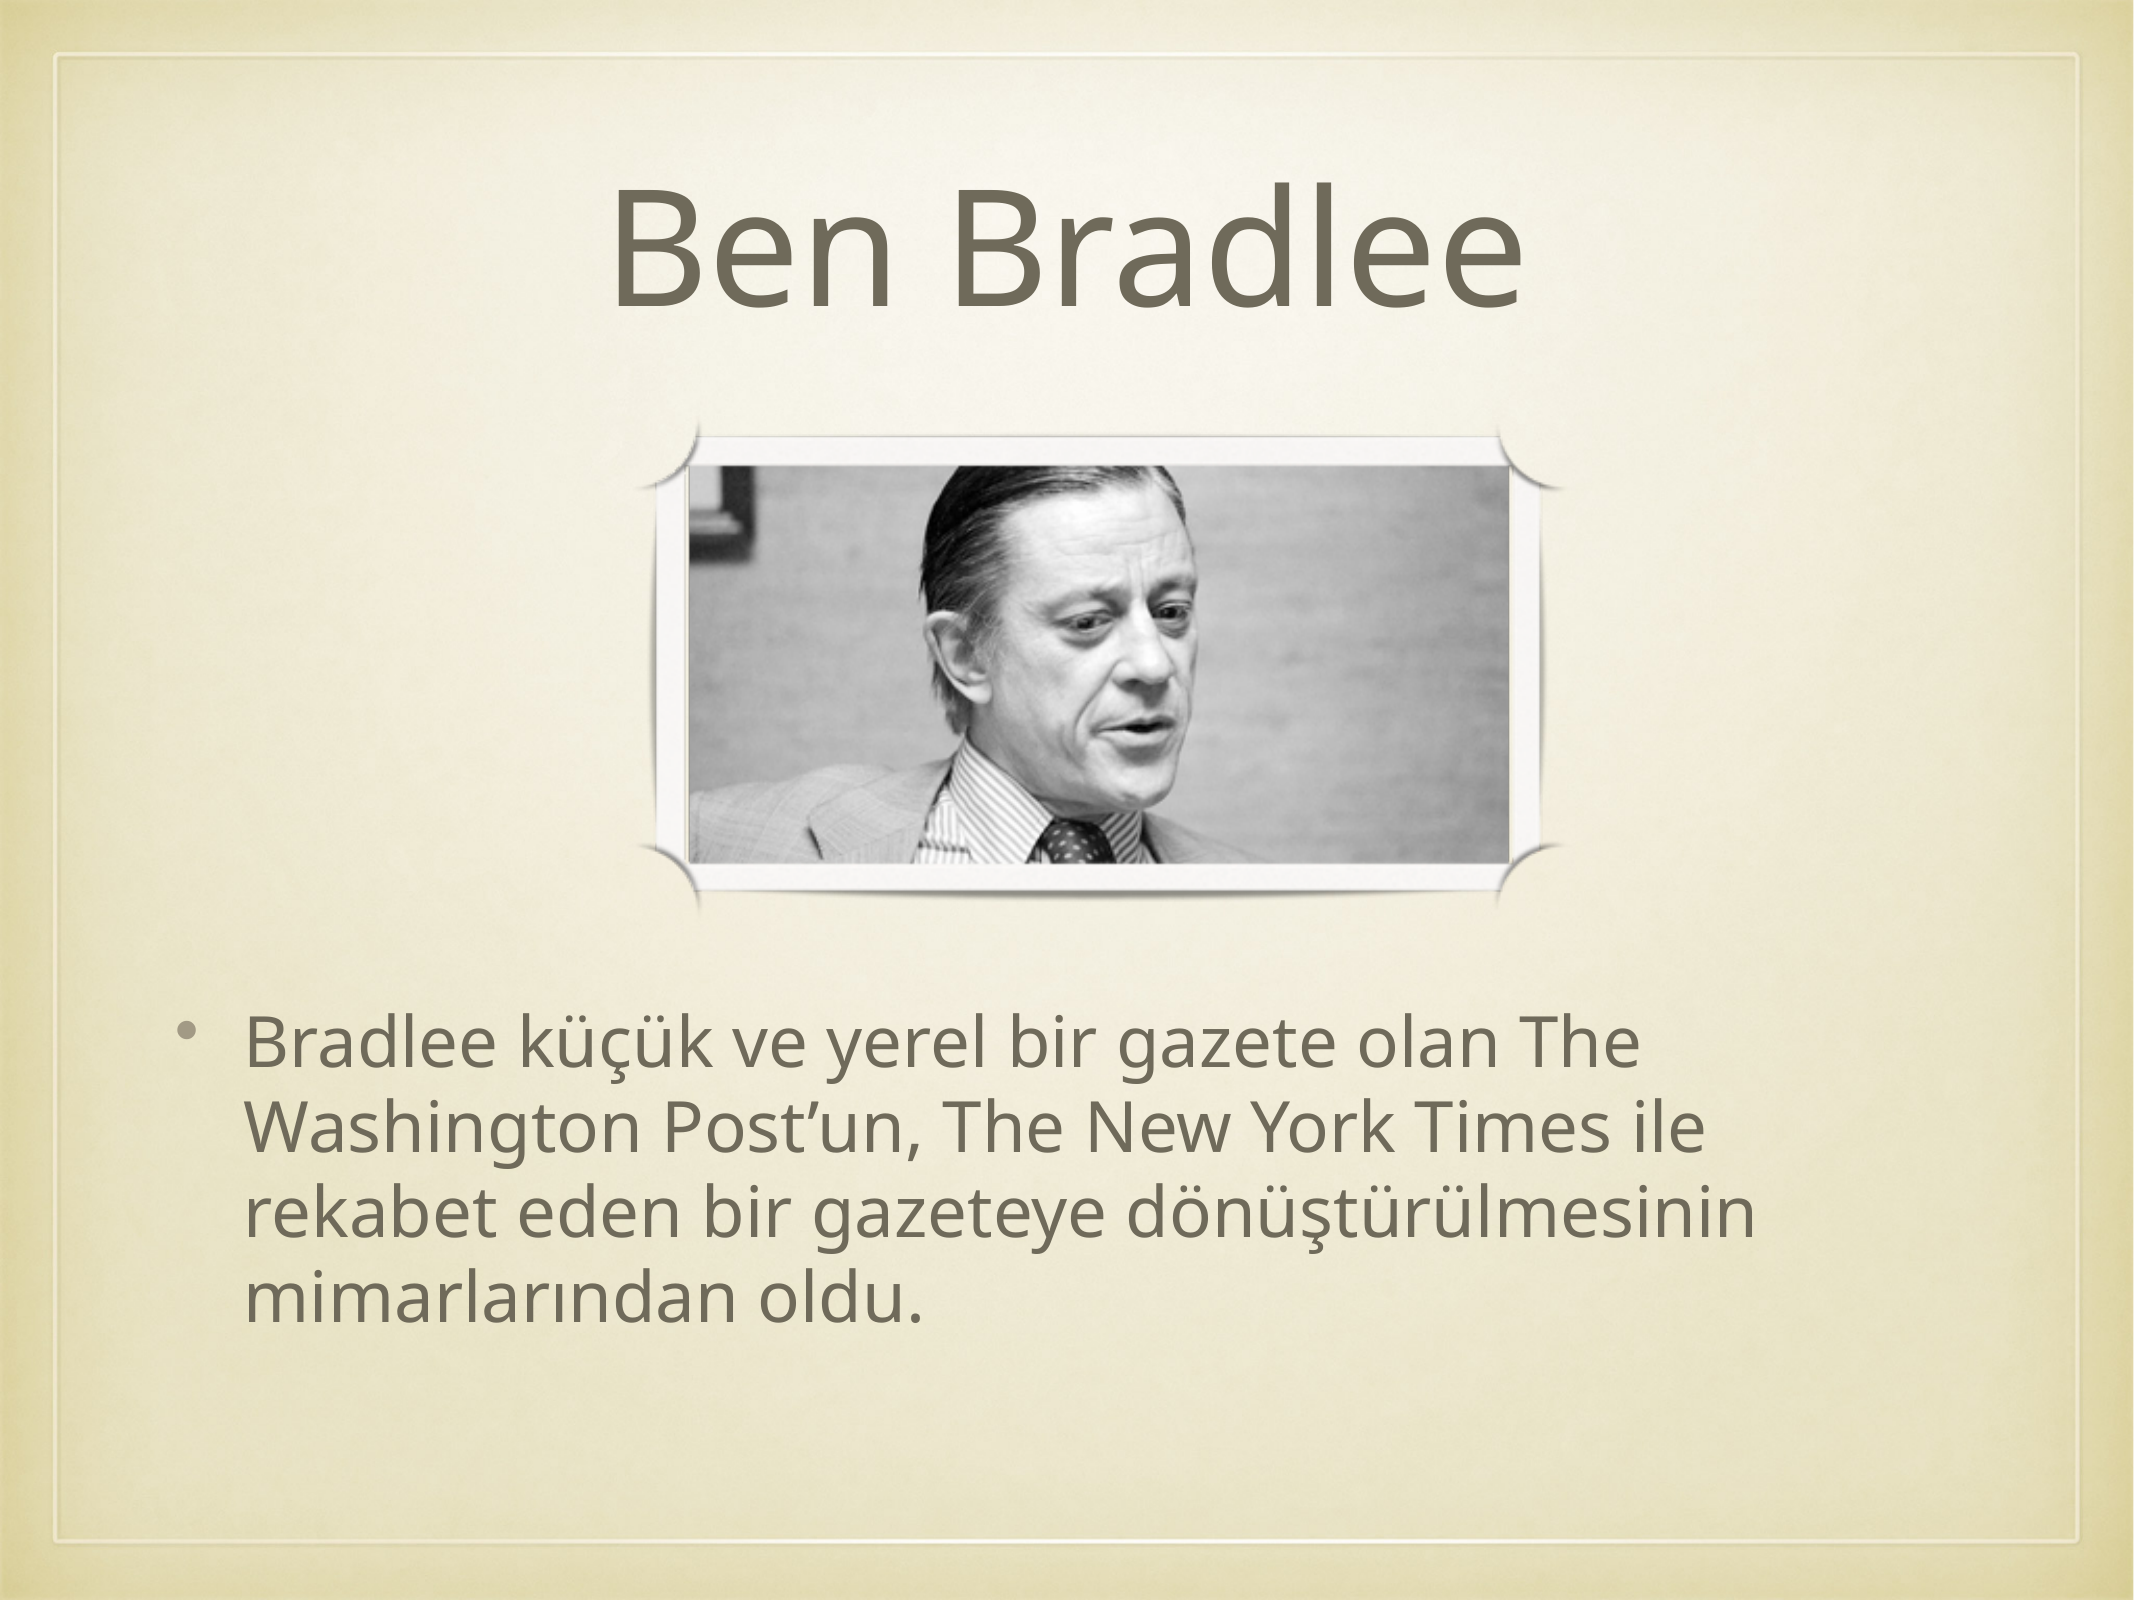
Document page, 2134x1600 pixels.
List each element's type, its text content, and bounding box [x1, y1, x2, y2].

picture [0, 0, 2134, 1600]
title Ben Bradlee [166, 89, 1968, 395]
list Bradlee küçük ve yerel bir gazete olan The Washington Post’un, The New York Times ile rekabet eden bir gazeteye dönüştürülmesinin mimarlarından oldu. [166, 940, 1984, 1393]
